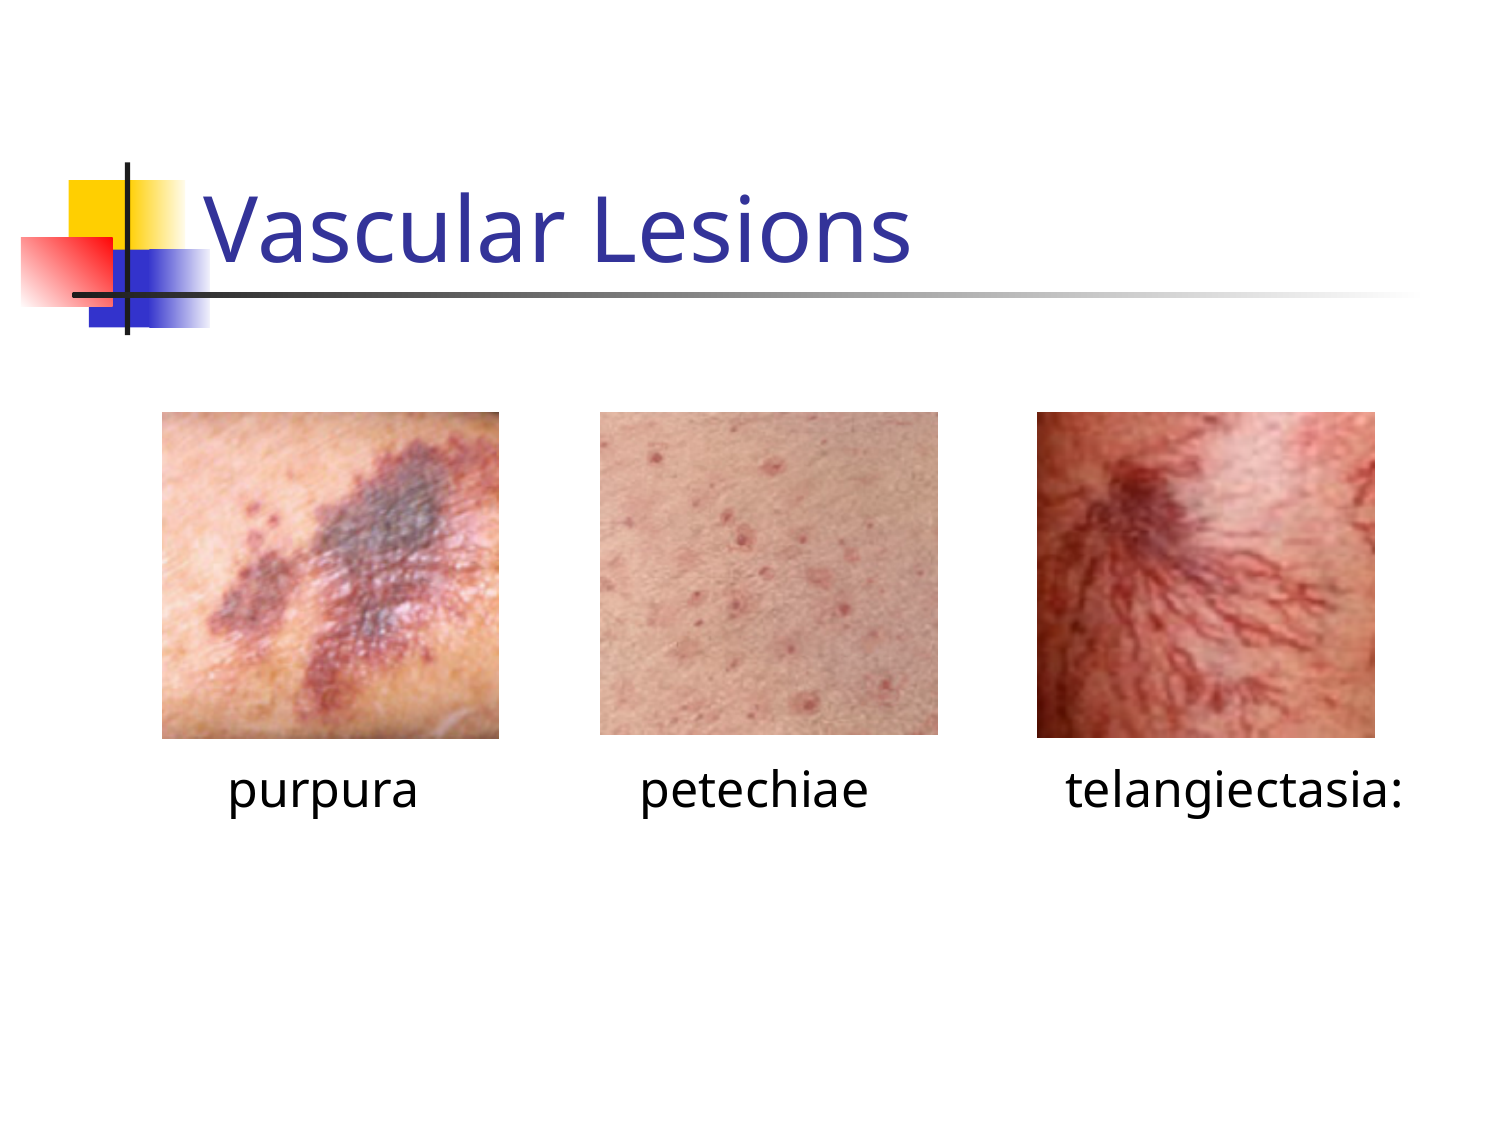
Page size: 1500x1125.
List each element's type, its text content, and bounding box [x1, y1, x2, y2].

title Vascular Lesions [188, 101, 1468, 289]
text_box purpura [212, 749, 463, 825]
picture [162, 412, 499, 739]
picture [599, 412, 938, 735]
text_box telangiectasia: [1050, 749, 1463, 825]
text_box petechiae [624, 749, 900, 825]
picture [1037, 412, 1375, 738]
